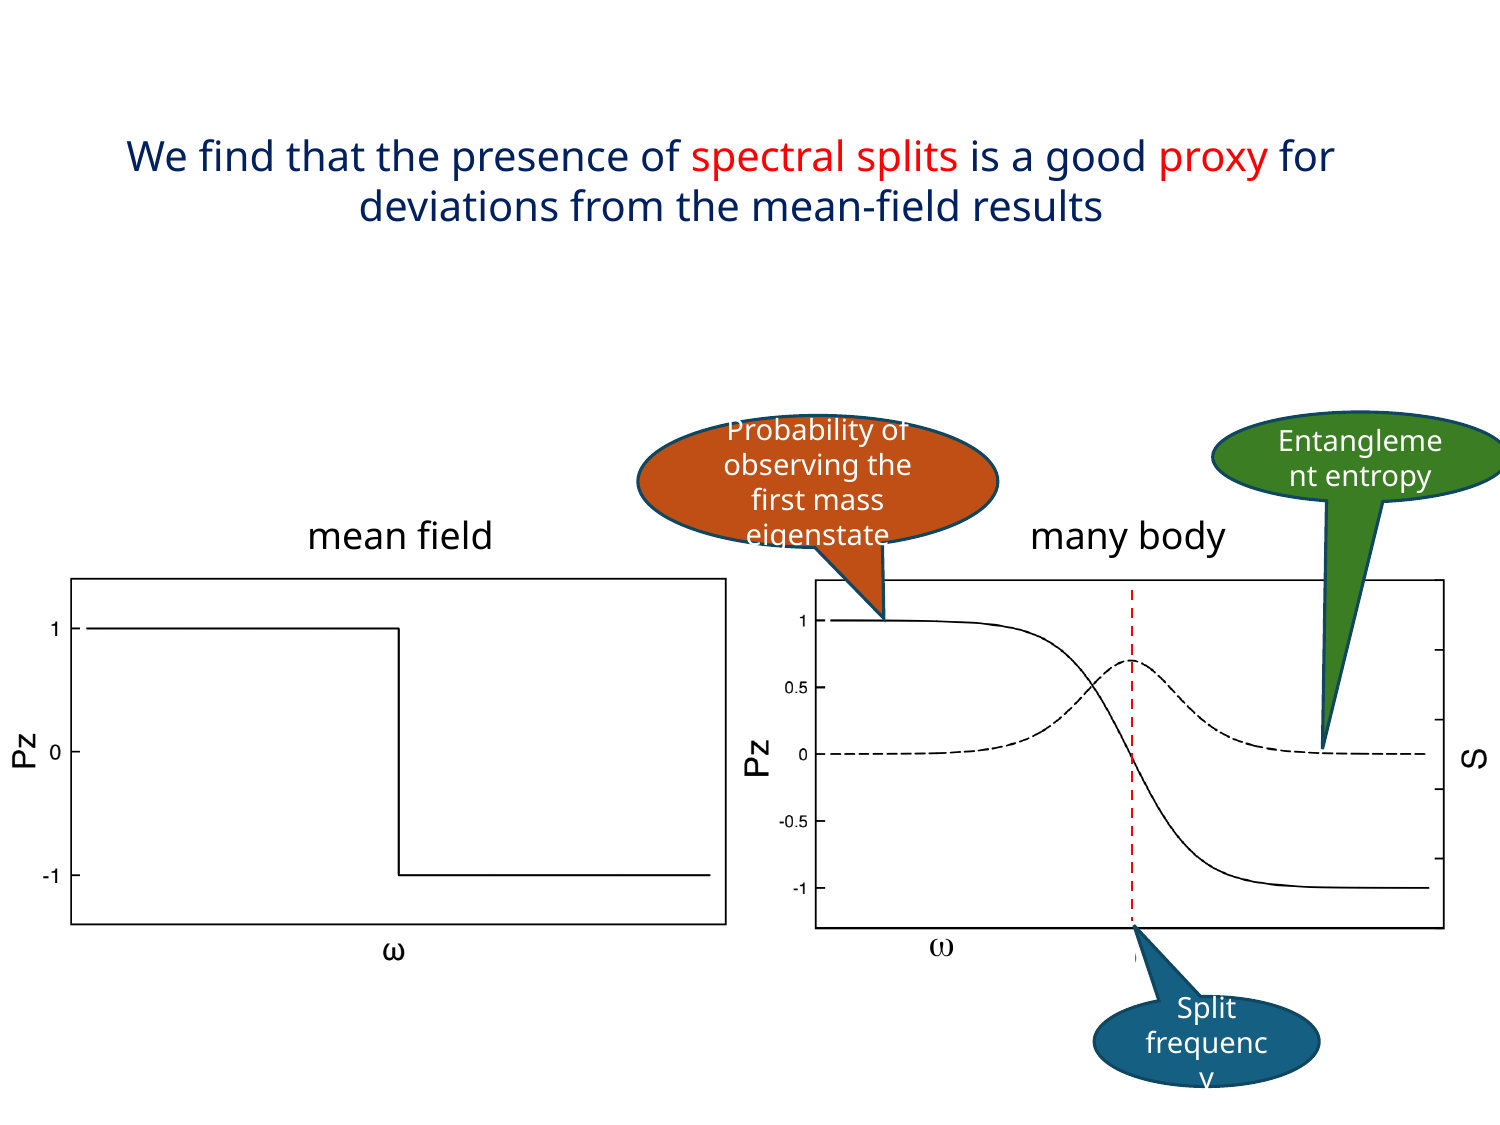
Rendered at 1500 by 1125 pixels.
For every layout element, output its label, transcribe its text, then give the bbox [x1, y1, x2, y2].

text_box mean field [292, 505, 509, 551]
text_box Entanglement entropy [1211, 410, 1500, 532]
picture [0, 532, 1500, 1002]
text_box many body [1015, 505, 1241, 532]
text_box Split frequency [1092, 1002, 1321, 1089]
text_box We find that the presence of spectral splits is a good proxy for deviations from the mean-field results [93, 122, 1369, 238]
text_box Probability of observing the first mass eigenstate [636, 413, 1000, 541]
